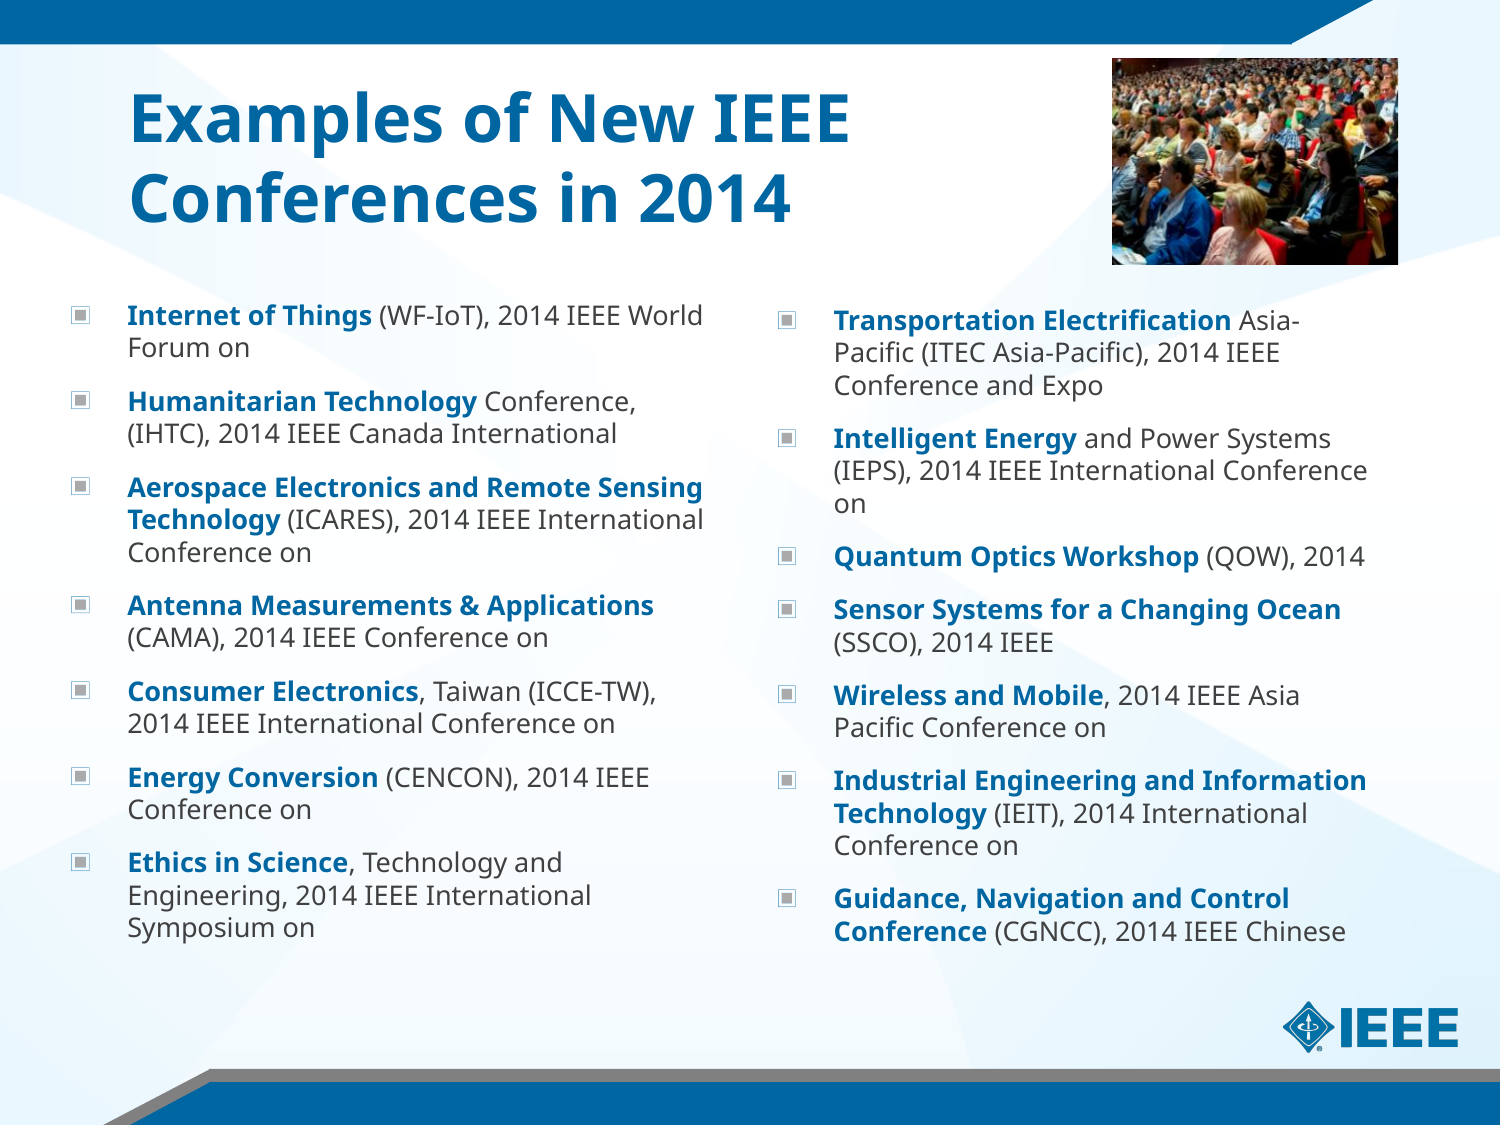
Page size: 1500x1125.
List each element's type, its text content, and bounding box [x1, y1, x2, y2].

list Internet of Things (WF-IoT), 2014 IEEE World Forum on Humanitarian Technology Conference, (IHTC), 2014 IEEE Canada International Aerospace Electronics and Remote Sensing Technology (ICARES), 2014 IEEE International Conference on Antenna Measurements & Applications (CAMA), 2014 IEEE Conference on Consumer Electronics, Taiwan (ICCE-TW), 2014 IEEE International Conference on Energy Conversion (CENCON), 2014 IEEE Conference on Ethics in Science, Technology and Engineering, 2014 IEEE International Symposium on [55, 290, 735, 1021]
list Transportation Electrification Asia-Pacific (ITEC Asia-Pacific), 2014 IEEE Conference and Expo Intelligent Energy and Power Systems (IEPS), 2014 IEEE International Conference on Quantum Optics Workshop (QOW), 2014 Sensor Systems for a Changing Ocean (SSCO), 2014 IEEE Wireless and Mobile, 2014 IEEE Asia Pacific Conference on Industrial Engineering and Information Technology (IEIT), 2014 International Conference on Guidance, Navigation and Control Conference (CGNCC), 2014 IEEE Chinese [762, 295, 1388, 972]
picture [0, 0, 1500, 1125]
text_box Examples of New IEEE Conferences in 2014 [113, 75, 1111, 239]
